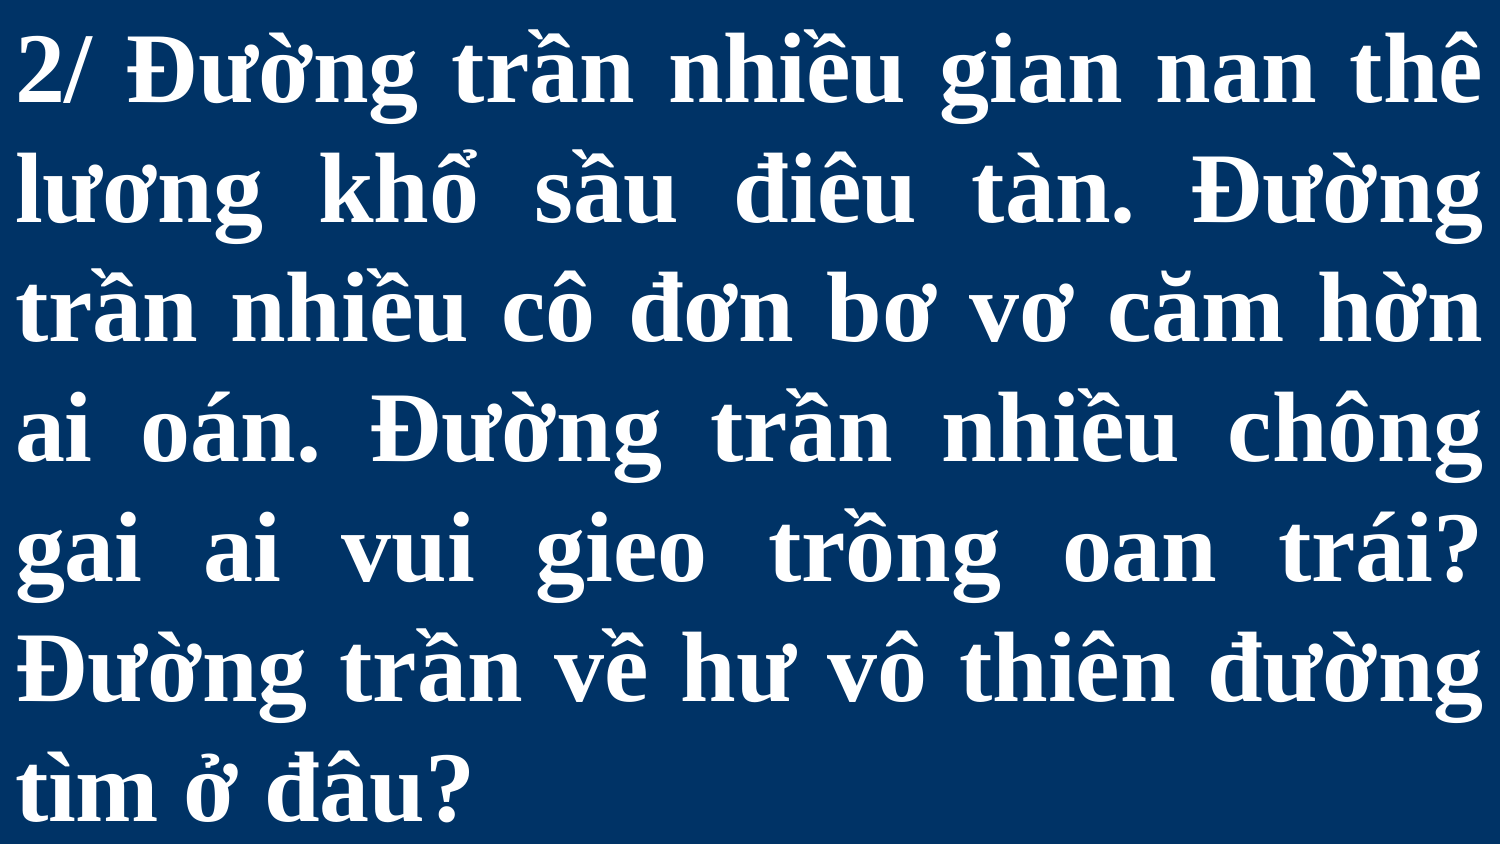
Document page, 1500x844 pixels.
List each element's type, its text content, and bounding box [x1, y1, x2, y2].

title 2/ Đường trần nhiều gian nan thê lương khổ sầu điêu tàn. Đường trần nhiều cô đơn bơ vơ căm hờn ai oán. Đường trần nhiều chông gai ai vui gieo trồng oan trái? Đường trần về hư vô thiên đường tìm ở đâu? [0, 0, 1500, 844]
